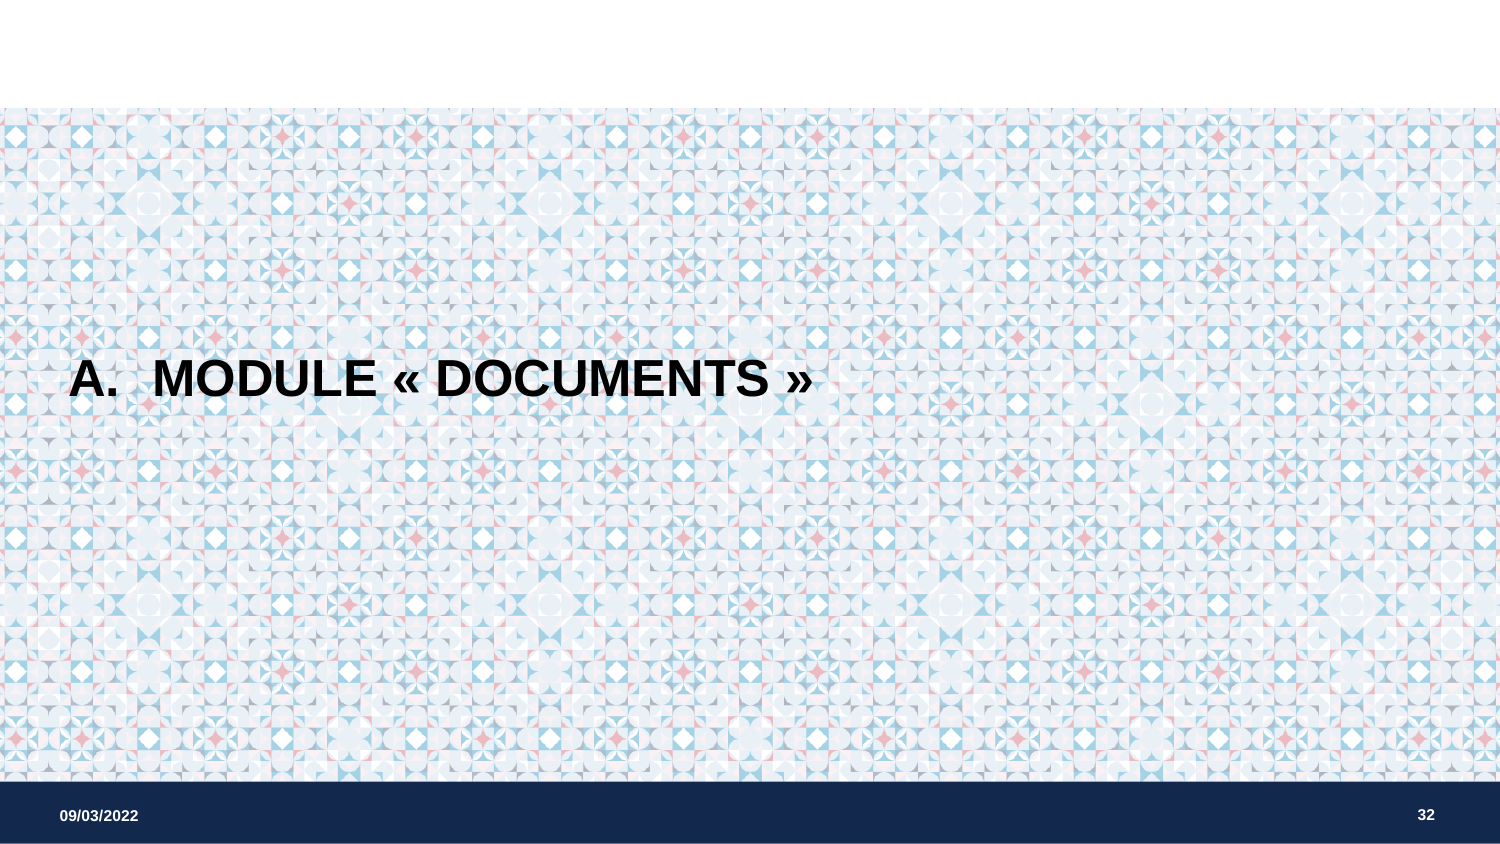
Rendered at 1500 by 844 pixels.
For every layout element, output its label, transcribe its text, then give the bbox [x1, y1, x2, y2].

slide_number 32 [1213, 784, 1436, 844]
list Module « Documents » [53, 351, 1435, 728]
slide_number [59, 786, 252, 844]
